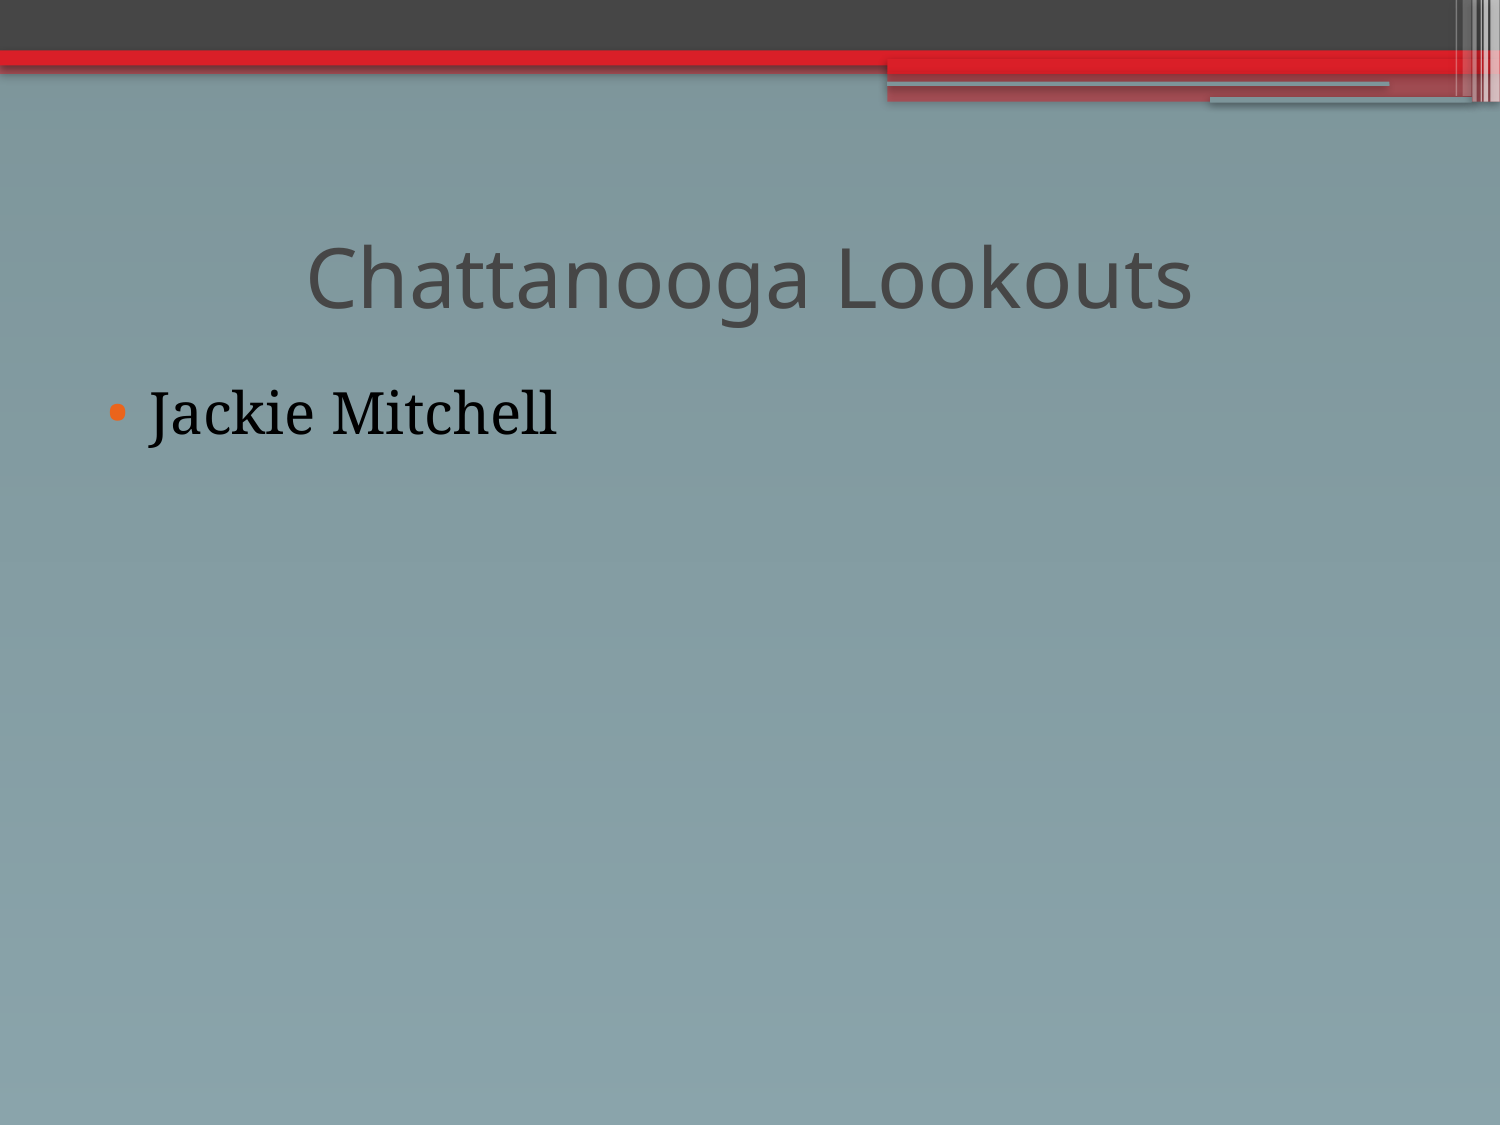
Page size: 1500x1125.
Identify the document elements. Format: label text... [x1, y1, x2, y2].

list Jackie Mitchell [75, 368, 1425, 1079]
title Chattanooga Lookouts [75, 187, 1425, 363]
